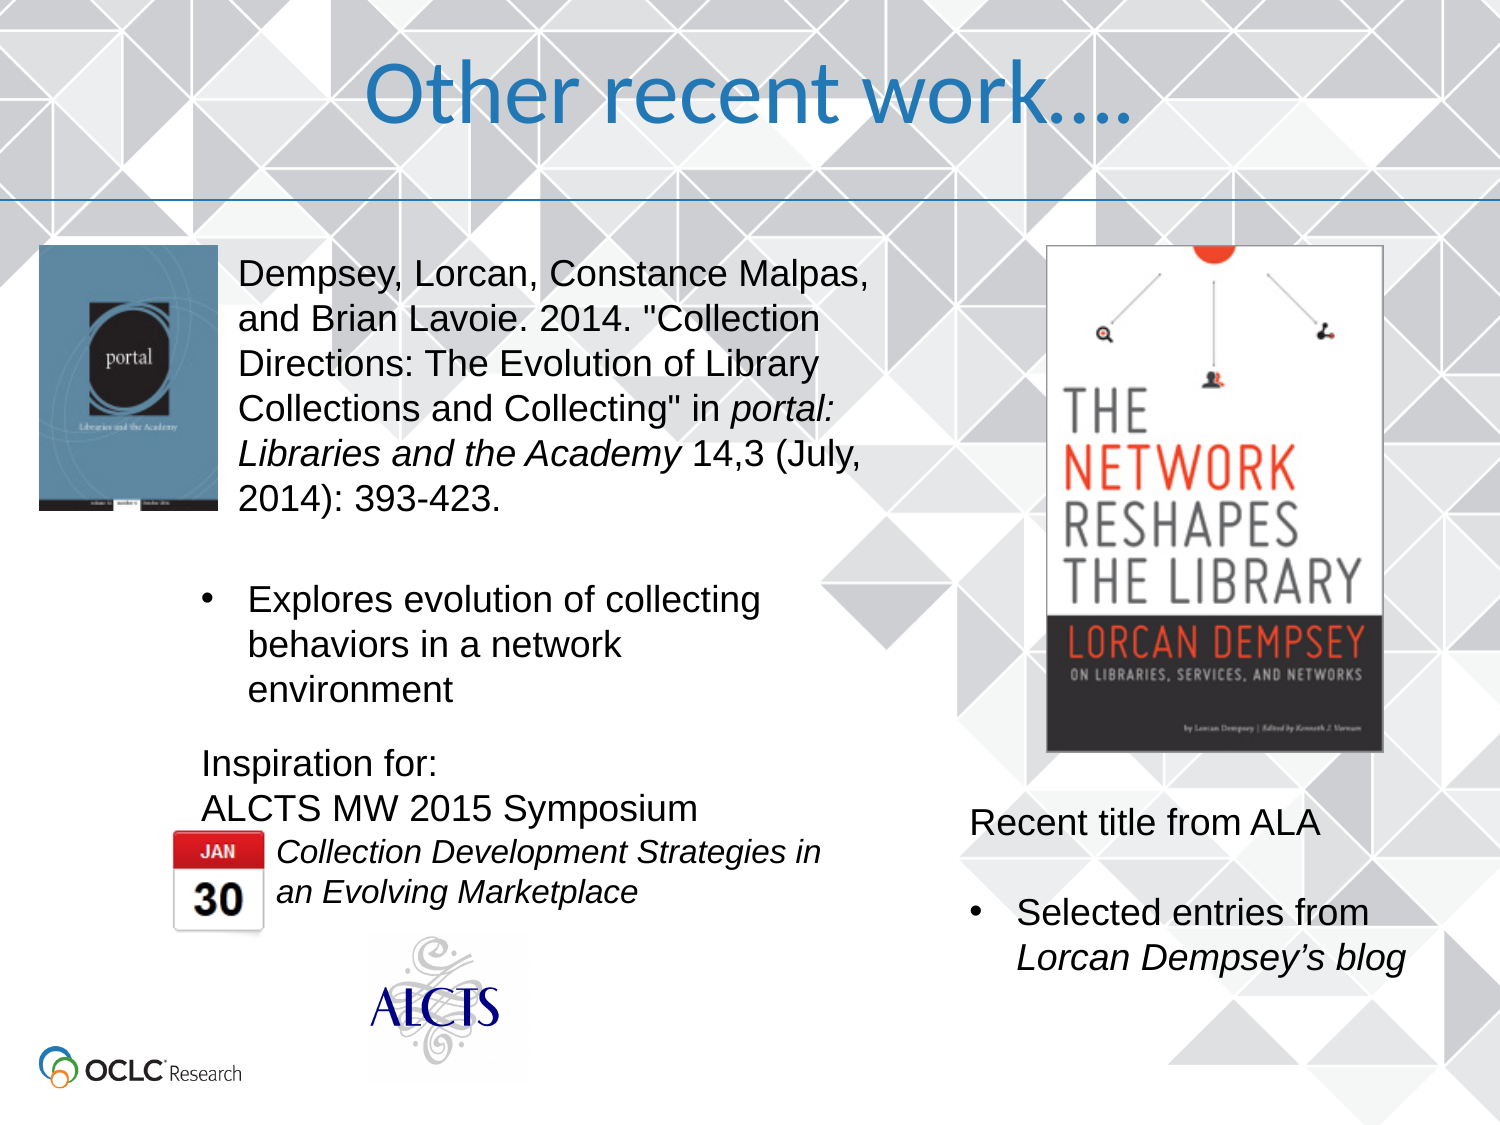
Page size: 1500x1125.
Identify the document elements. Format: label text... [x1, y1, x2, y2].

text_box Explores evolution of collecting behaviors in a network environment [186, 567, 821, 731]
text_box Recent title from ALA Selected entries from Lorcan Dempsey’s blog [954, 790, 1476, 1076]
picture [0, 201, 1500, 1125]
title Other recent work…. [0, 0, 1500, 201]
text_box Inspiration for: ALCTS MW 2015 Symposium Collection Development Strategies in an Evolving Marketplace [186, 731, 874, 918]
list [1045, 245, 1385, 753]
text_box Dempsey, Lorcan, Constance Malpas, and Brian Lavoie. 2014. "Collection Directions: The Evolution of Library Collections and Collecting" in portal: Libraries and the Academy 14,3 (July, 2014): 393-423. [223, 241, 955, 527]
